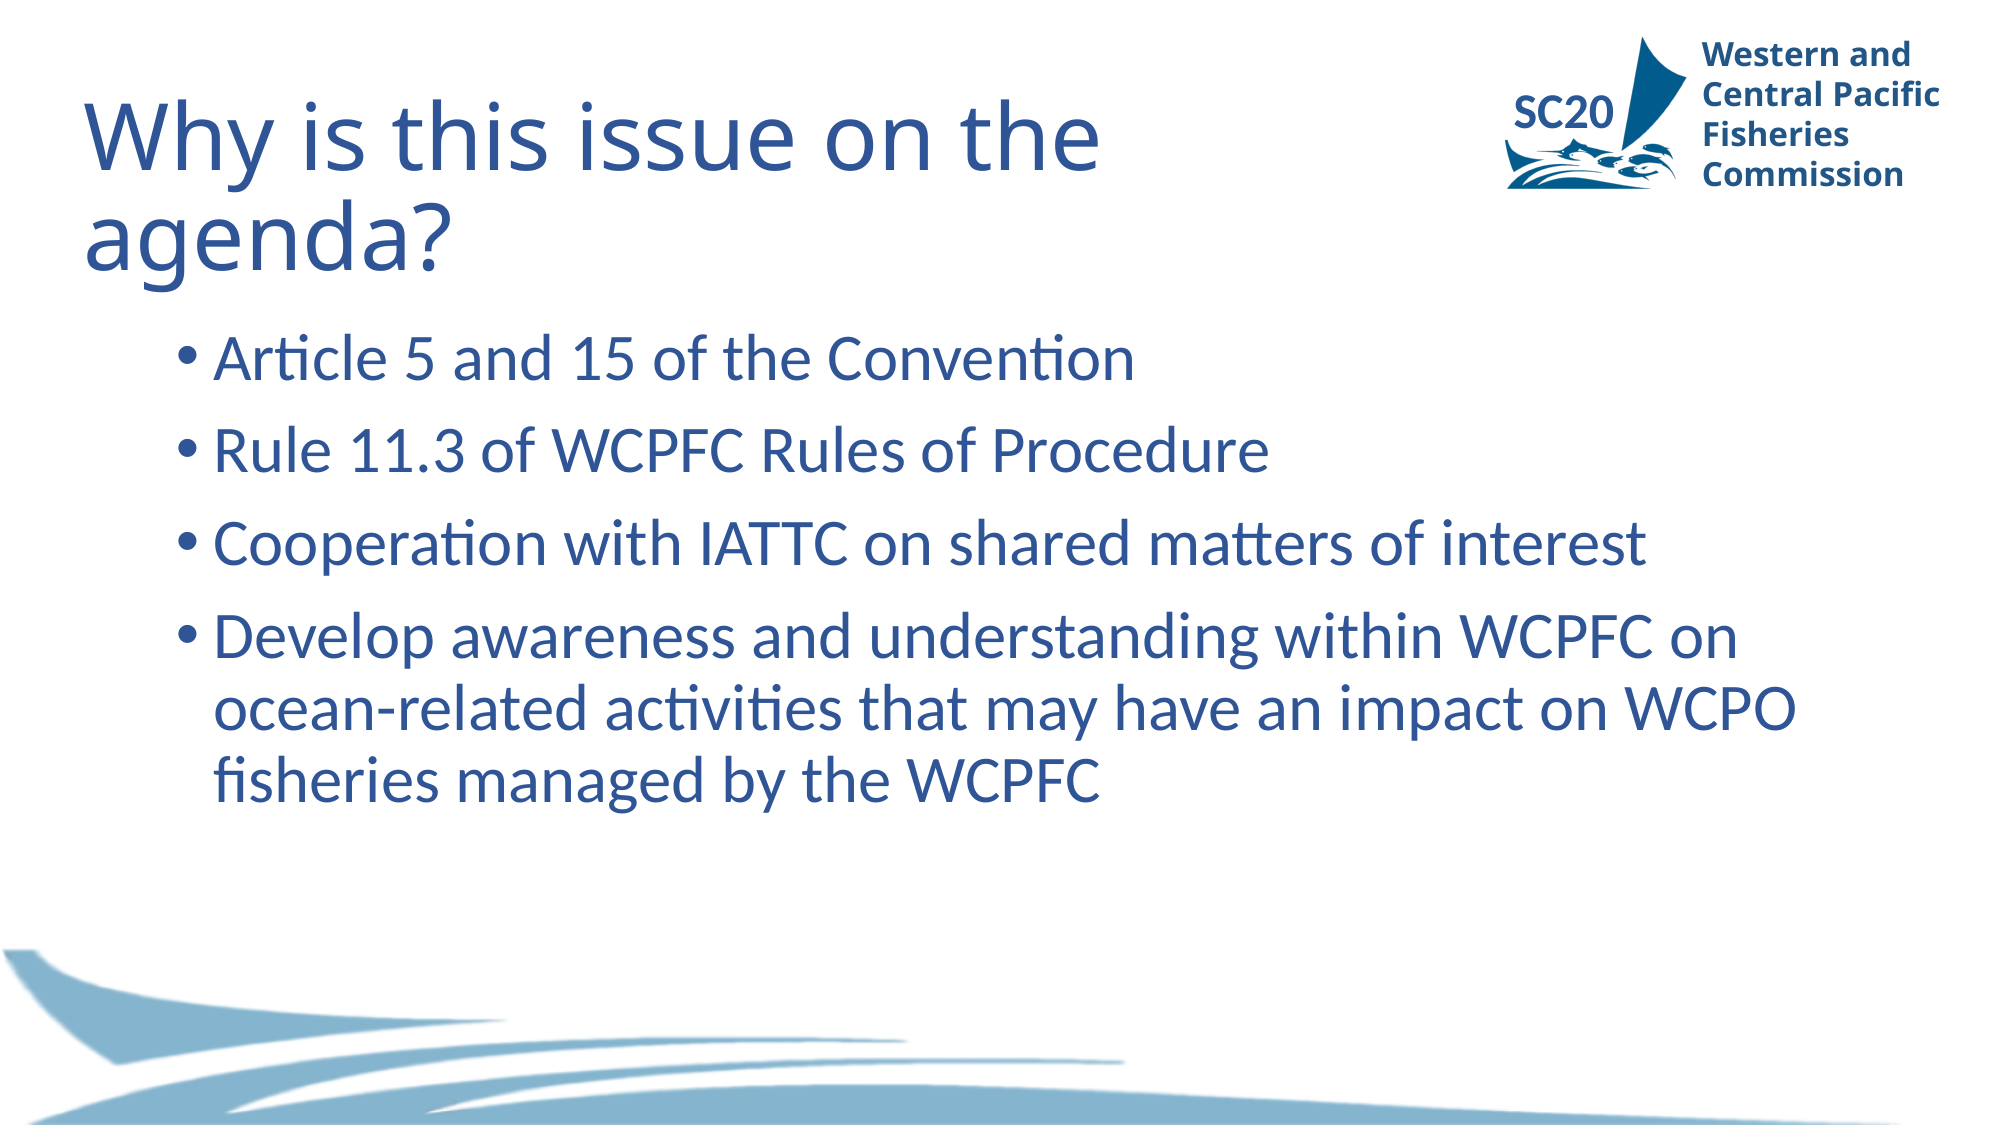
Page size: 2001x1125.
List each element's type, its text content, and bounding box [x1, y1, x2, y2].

picture [0, 942, 1971, 1125]
title Why is this issue on the agenda? [68, 81, 1427, 300]
list Article 5 and 15 of the Convention Rule 11.3 of WCPFC Rules of Procedure Cooperation with IATTC on shared matters of interest Develop awareness and understanding within WCPFC on ocean-related activities that may have an impact on WCPO fisheries managed by the WCPFC [160, 314, 1886, 1029]
picture [1505, 25, 1688, 208]
text_box SC20 [1495, 71, 1633, 147]
